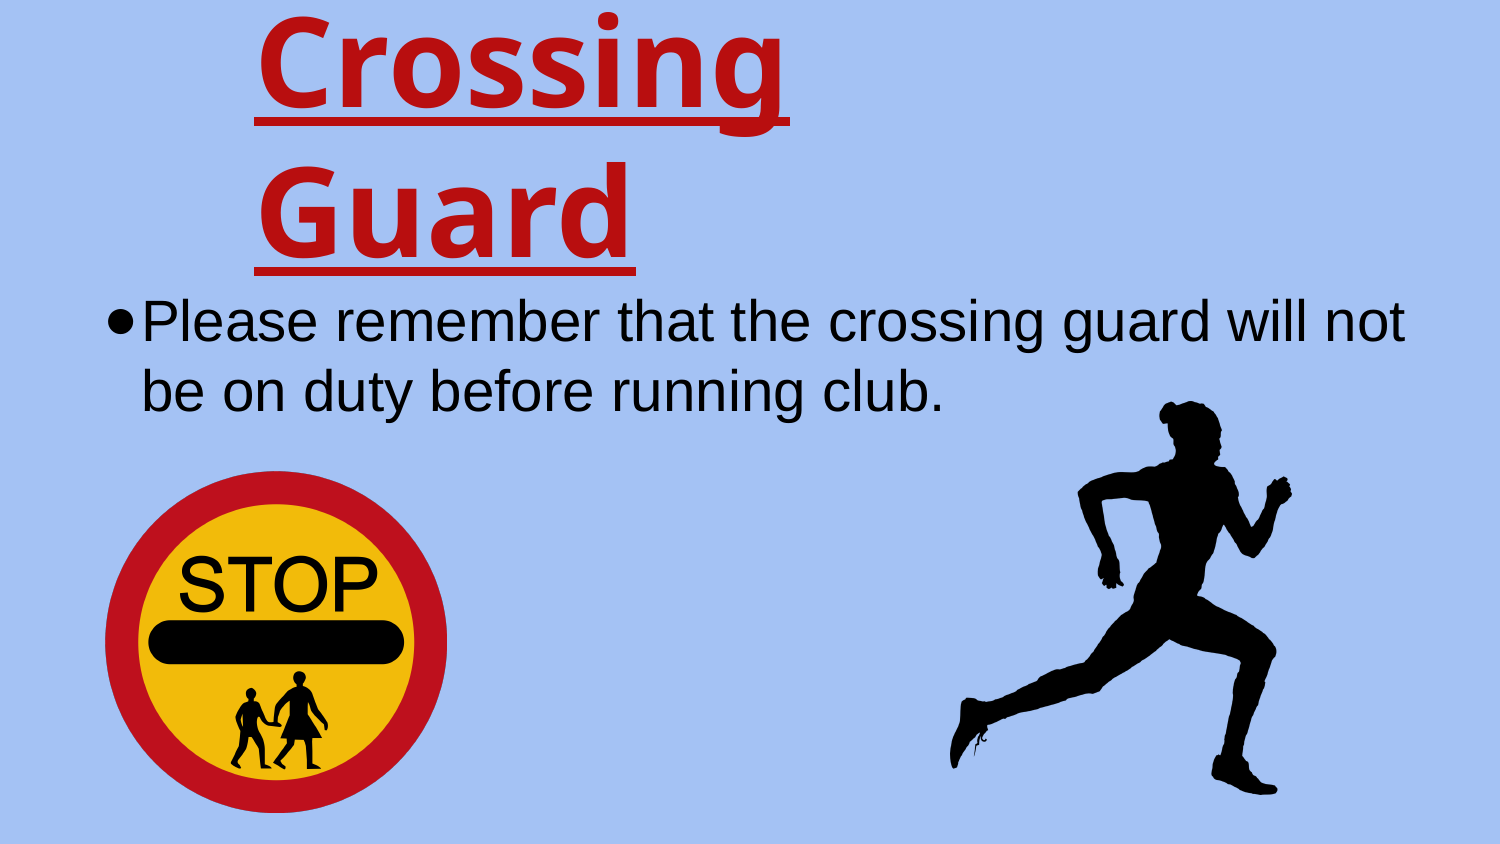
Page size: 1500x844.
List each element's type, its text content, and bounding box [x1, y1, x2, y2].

text_box Crossing Guard [239, 0, 1204, 266]
picture [949, 401, 1292, 796]
picture [105, 471, 447, 814]
subtitle Please remember that the crossing guard will not be on duty before running club. [51, 268, 1449, 451]
